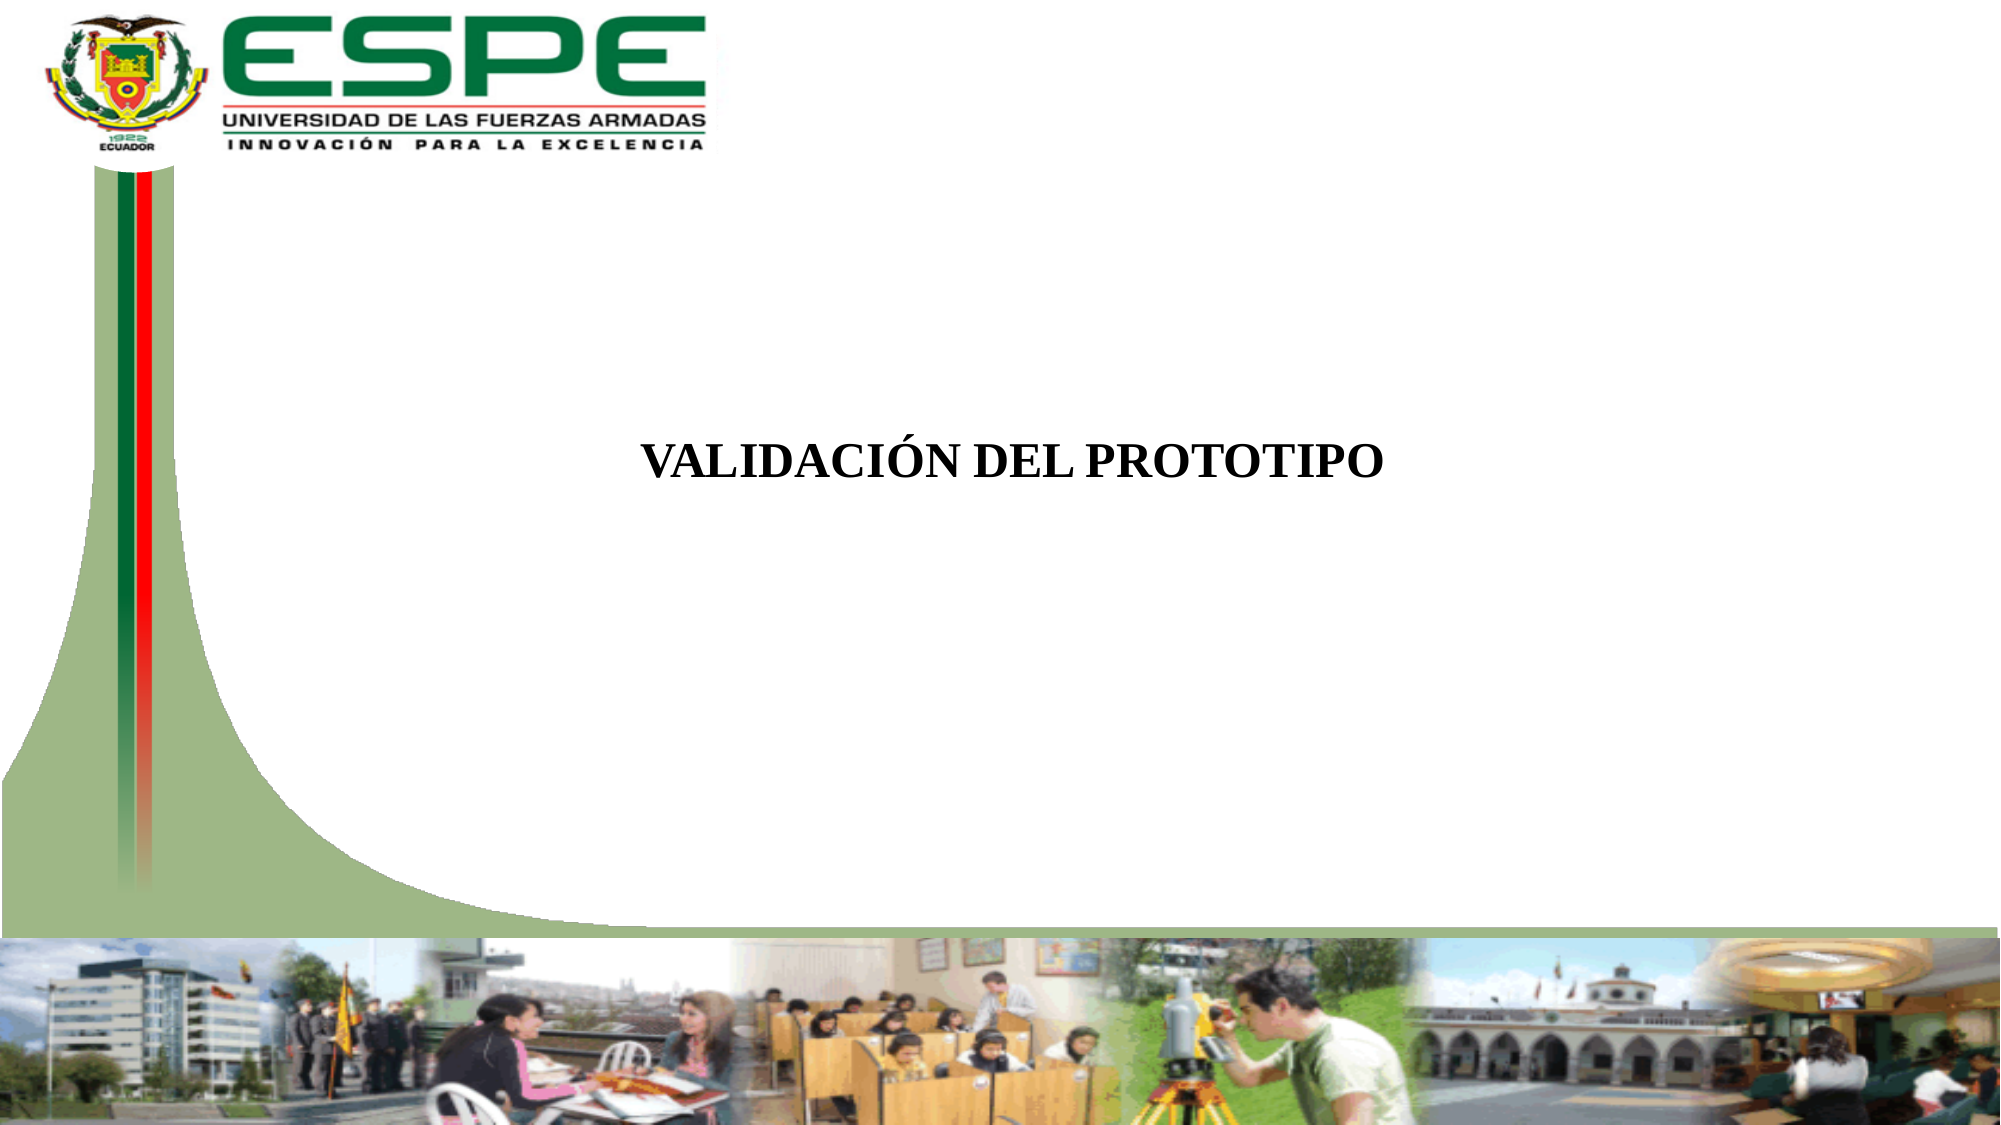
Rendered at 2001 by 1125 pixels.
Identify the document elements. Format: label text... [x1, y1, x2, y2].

text_box VALIDACIÓN DEL PROTOTIPO [177, 417, 1848, 498]
picture [0, 0, 2000, 1125]
